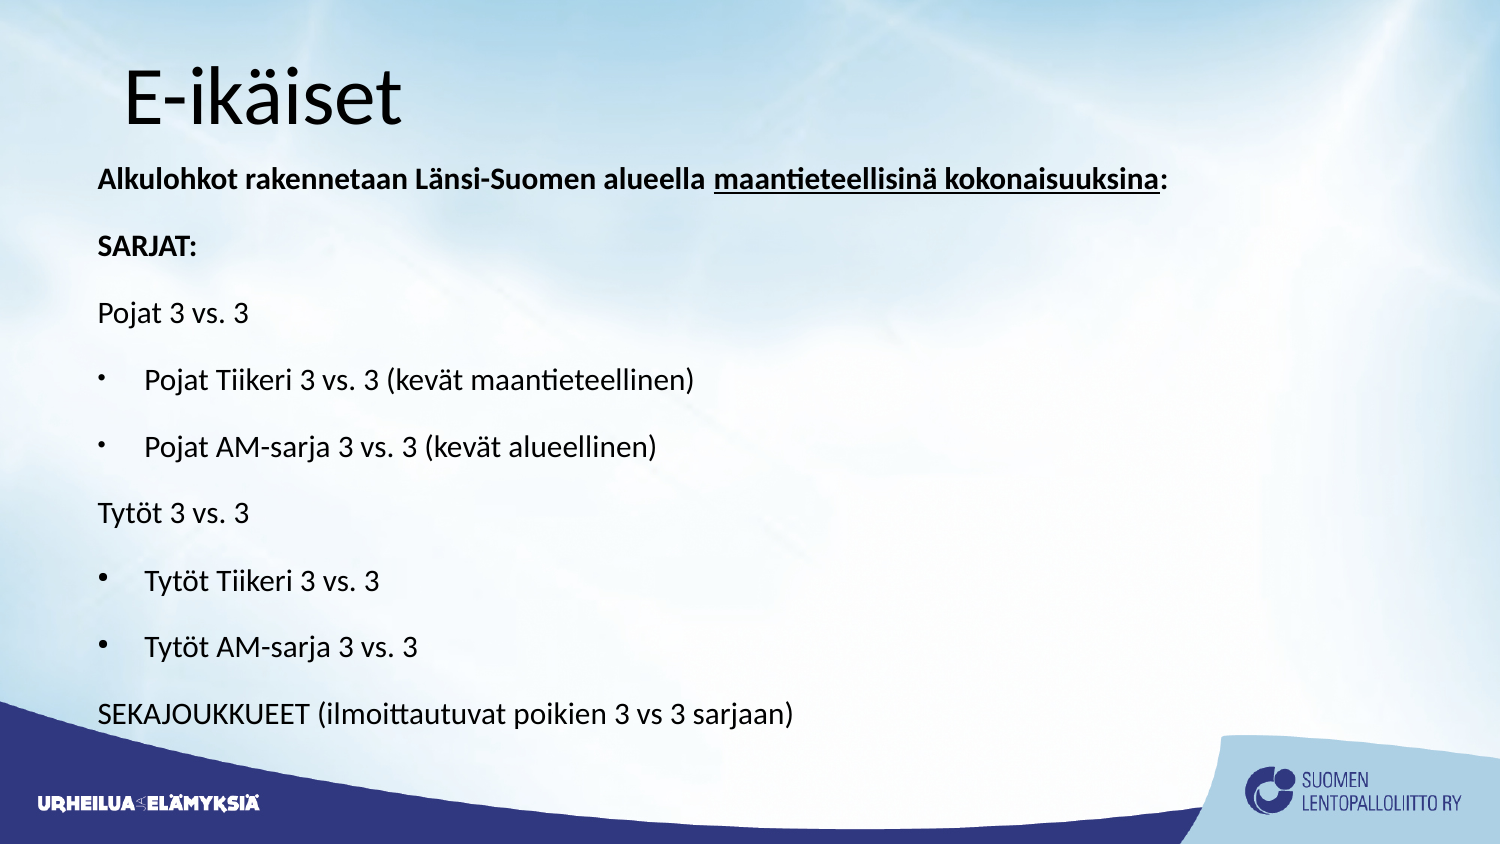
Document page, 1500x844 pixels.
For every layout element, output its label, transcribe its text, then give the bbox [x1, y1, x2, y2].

picture [0, 0, 1500, 844]
title E-ikäiset [84, 33, 443, 150]
list Alkulohkot rakennetaan Länsi-Suomen alueella maantieteellisinä kokonaisuuksina: SARJAT: Pojat 3 vs. 3 Pojat Tiikeri 3 vs. 3 (kevät maantieteellinen) Pojat AM-sarja 3 vs. 3 (kevät alueellinen) Tytöt 3 vs. 3 Tytöt Tiikeri 3 vs. 3 Tytöt AM-sarja 3 vs. 3 SEKAJOUKKUEET (ilmoittautuvat poikien 3 vs 3 sarjaan) [82, 150, 1416, 821]
